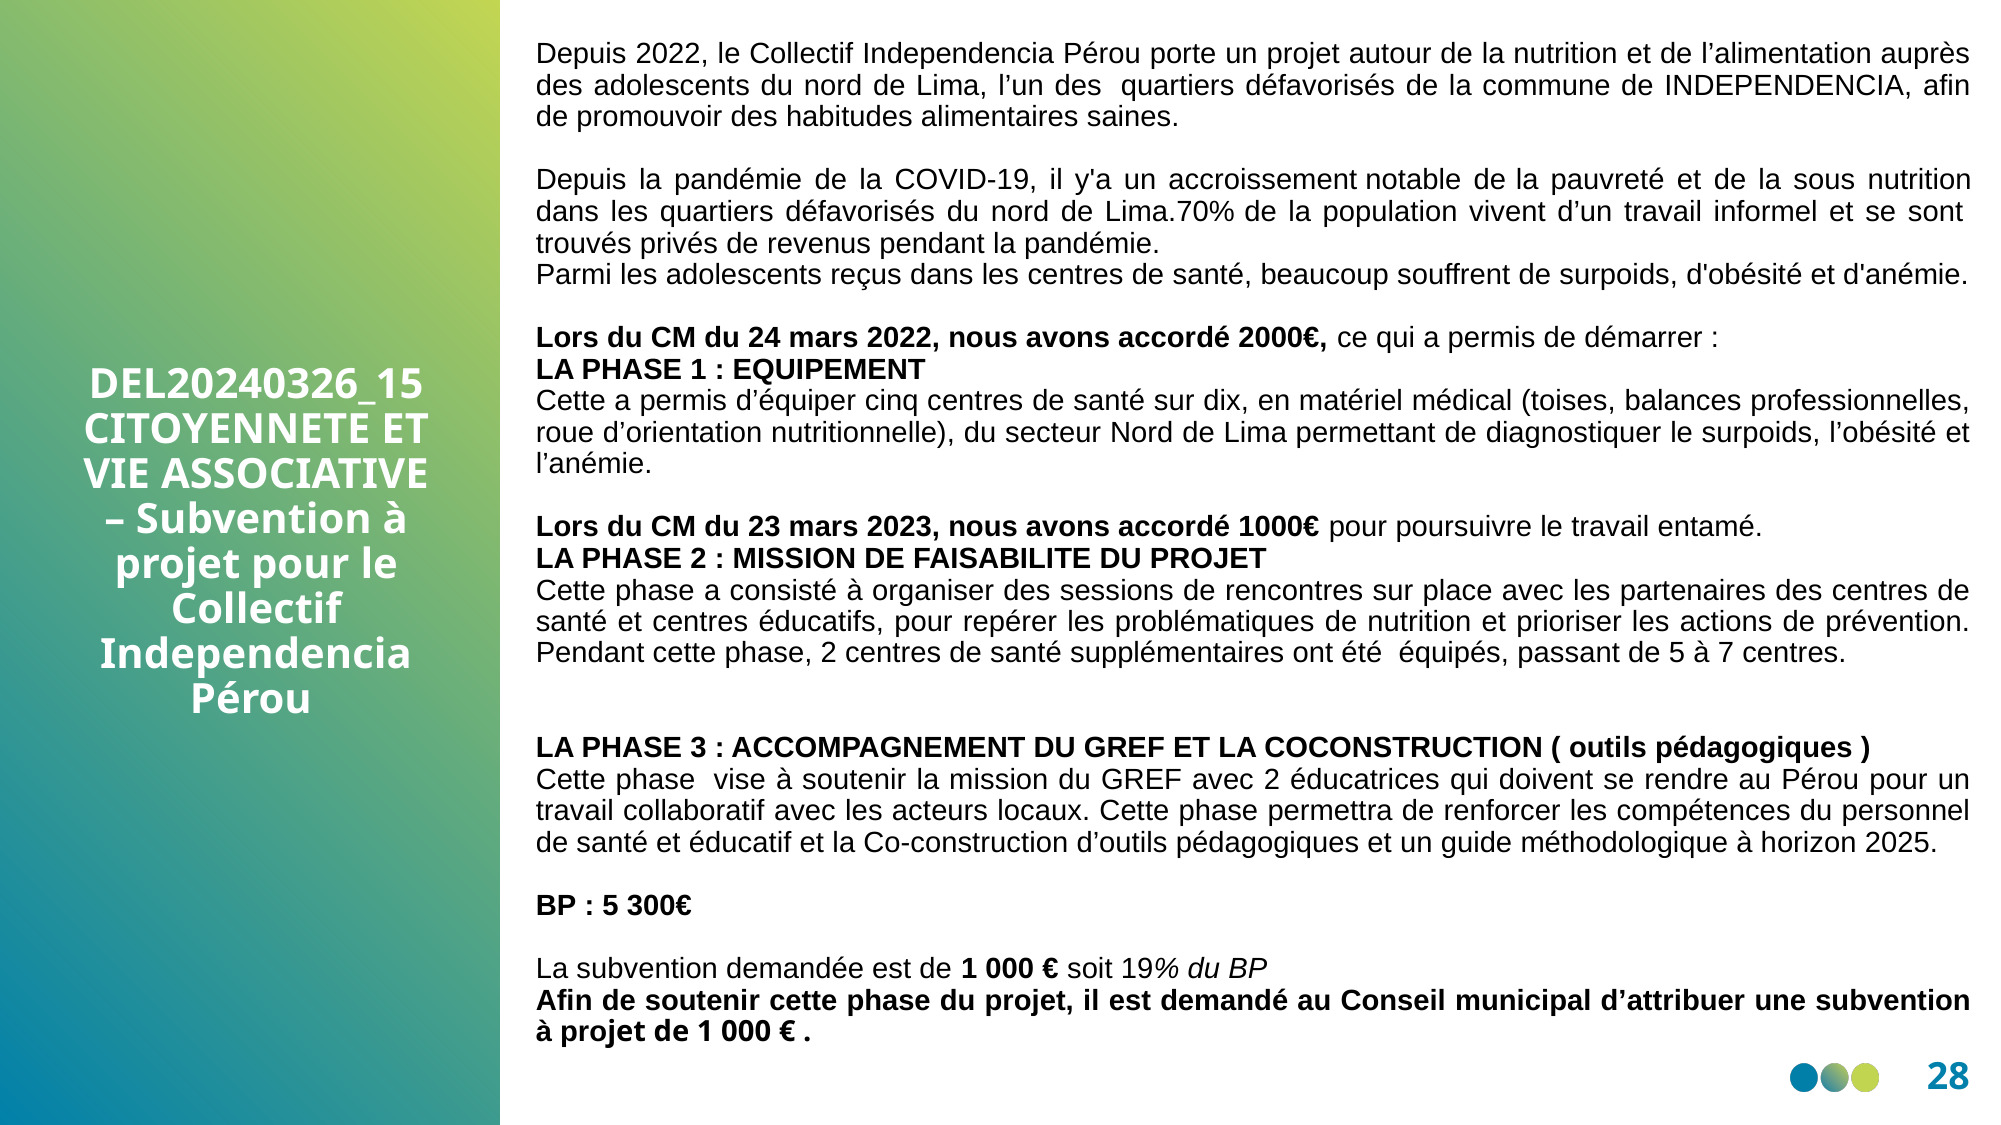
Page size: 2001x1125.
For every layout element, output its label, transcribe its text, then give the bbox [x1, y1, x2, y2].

list DEL20240326_15 CITOYENNETE ET VIE ASSOCIATIVE – Subvention à projet pour le Collectif Independencia Pérou [55, 355, 458, 1125]
text_box Depuis 2022, le Collectif Independencia Pérou porte un projet autour de la nutrition et de l’alimentation auprès des adolescents du nord de Lima, l’un des quartiers défavorisés de la commune de INDEPENDENCIA, afin de promouvoir des habitudes alimentaires saines. Depuis la pandémie de la COVID-19, il y'a un accroissement notable de la pauvreté et de la sous nutrition dans les quartiers défavorisés du nord de Lima.70% de la population vivent d’un travail informel et se sont trouvés privés de revenus pendant la pandémie. Parmi les adolescents reçus dans les centres de santé, beaucoup souffrent de surpoids, d'obésité et d'anémie. Lors du CM du 24 mars 2022, nous avons accordé 2000€, ce qui a permis de démarrer : LA PHASE 1 : EQUIPEMENT Cette a permis d’équiper cinq centres de santé sur dix, en matériel médical (toises, balances professionnelles, roue d’orientation nutritionnelle), du secteur Nord de Lima permettant de diagnostiquer le surpoids, l’obésité et l’anémie. Lors du CM du 23 mars 2023, nous avons accordé 1000€ pour poursuivre le travail entamé. LA PHASE 2 : MISSION DE FAISABILITE DU PROJET Cette phase a consisté à organiser des sessions de rencontres sur place avec les partenaires des centres de santé et centres éducatifs, pour repérer les problématiques de nutrition et prioriser les actions de prévention. Pendant cette phase, 2 centres de santé supplémentaires ont été équipés, passant de 5 à 7 centres. LA PHASE 3 : ACCOMPAGNEMENT DU GREF ET LA COCONSTRUCTION ( outils pédagogiques ) Cette phase vise à soutenir la mission du GREF avec 2 éducatrices qui doivent se rendre au Pérou pour un travail collaboratif avec les acteurs locaux. Cette phase permettra de renforcer les compétences du personnel de santé et éducatif et la Co-construction d’outils pédagogiques et un guide méthodologique à horizon 2025. BP : 5 300€ La subvention demandée est de 1 000 € soit 19% du BP Afin de soutenir cette phase du projet, il est demandé au Conseil municipal d’attribuer une subvention à projet de 1 000 € . [520, 14, 1988, 1099]
